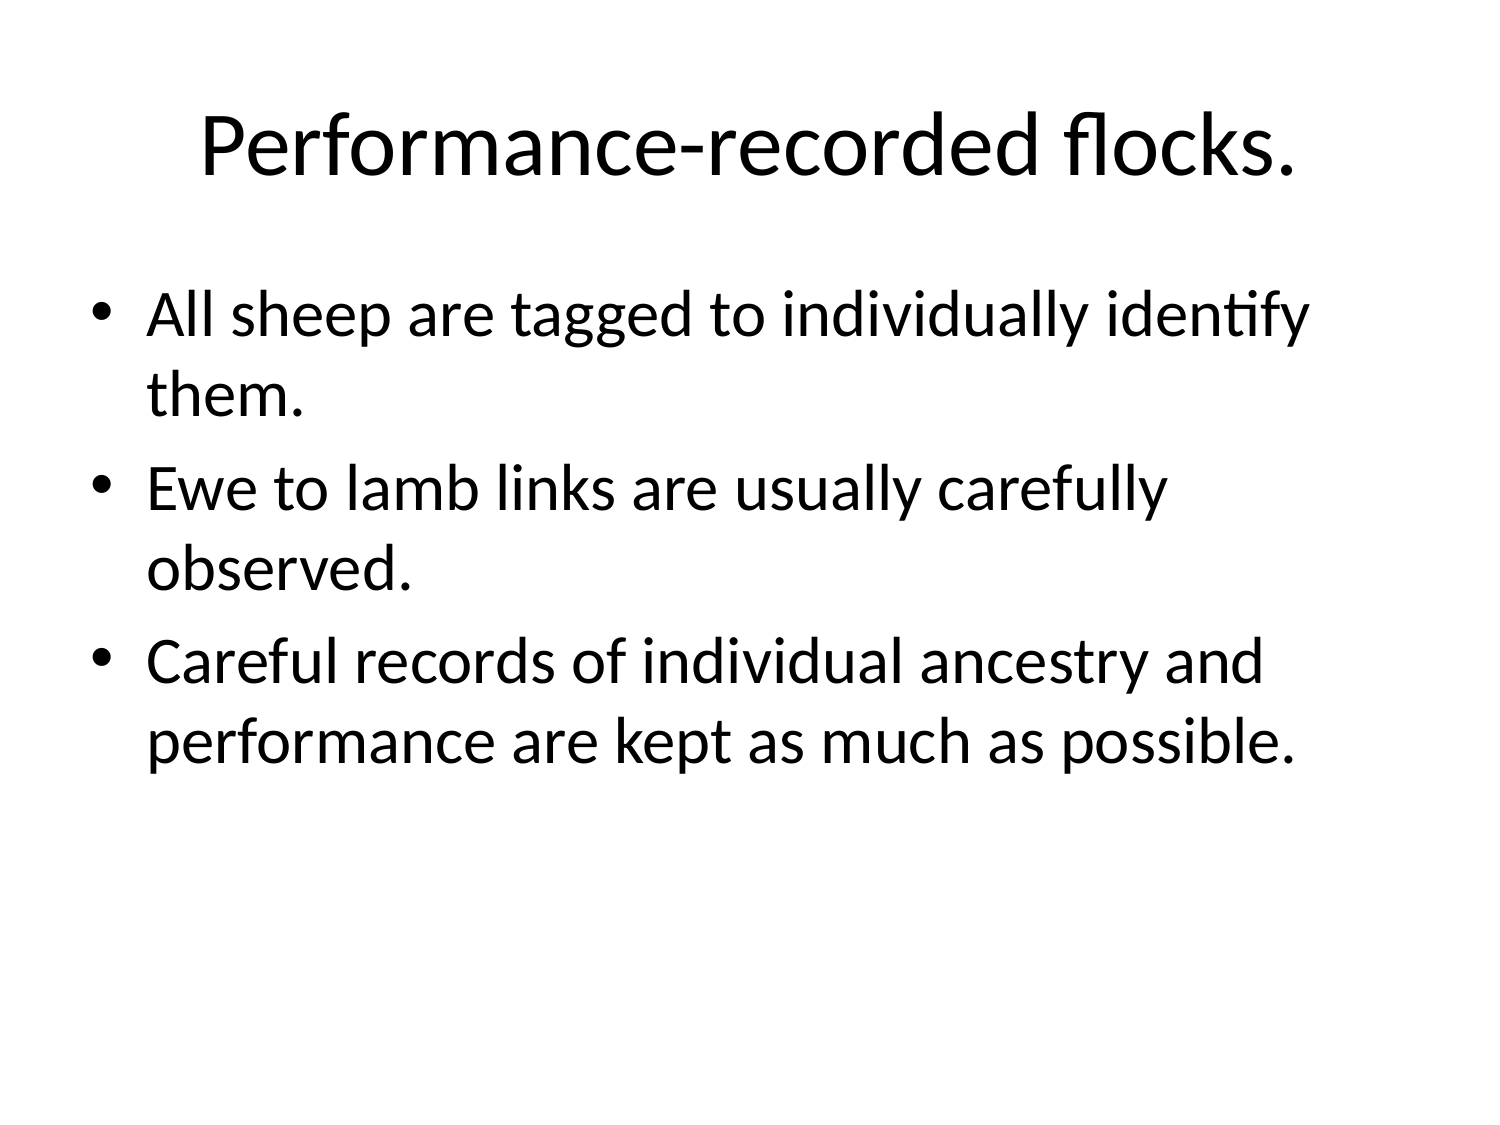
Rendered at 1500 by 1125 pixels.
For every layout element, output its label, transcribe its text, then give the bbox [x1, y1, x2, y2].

list All sheep are tagged to individually identify them. Ewe to lamb links are usually carefully observed. Careful records of individual ancestry and performance are kept as much as possible. [75, 262, 1425, 1005]
title Performance-recorded flocks. [75, 45, 1425, 233]
